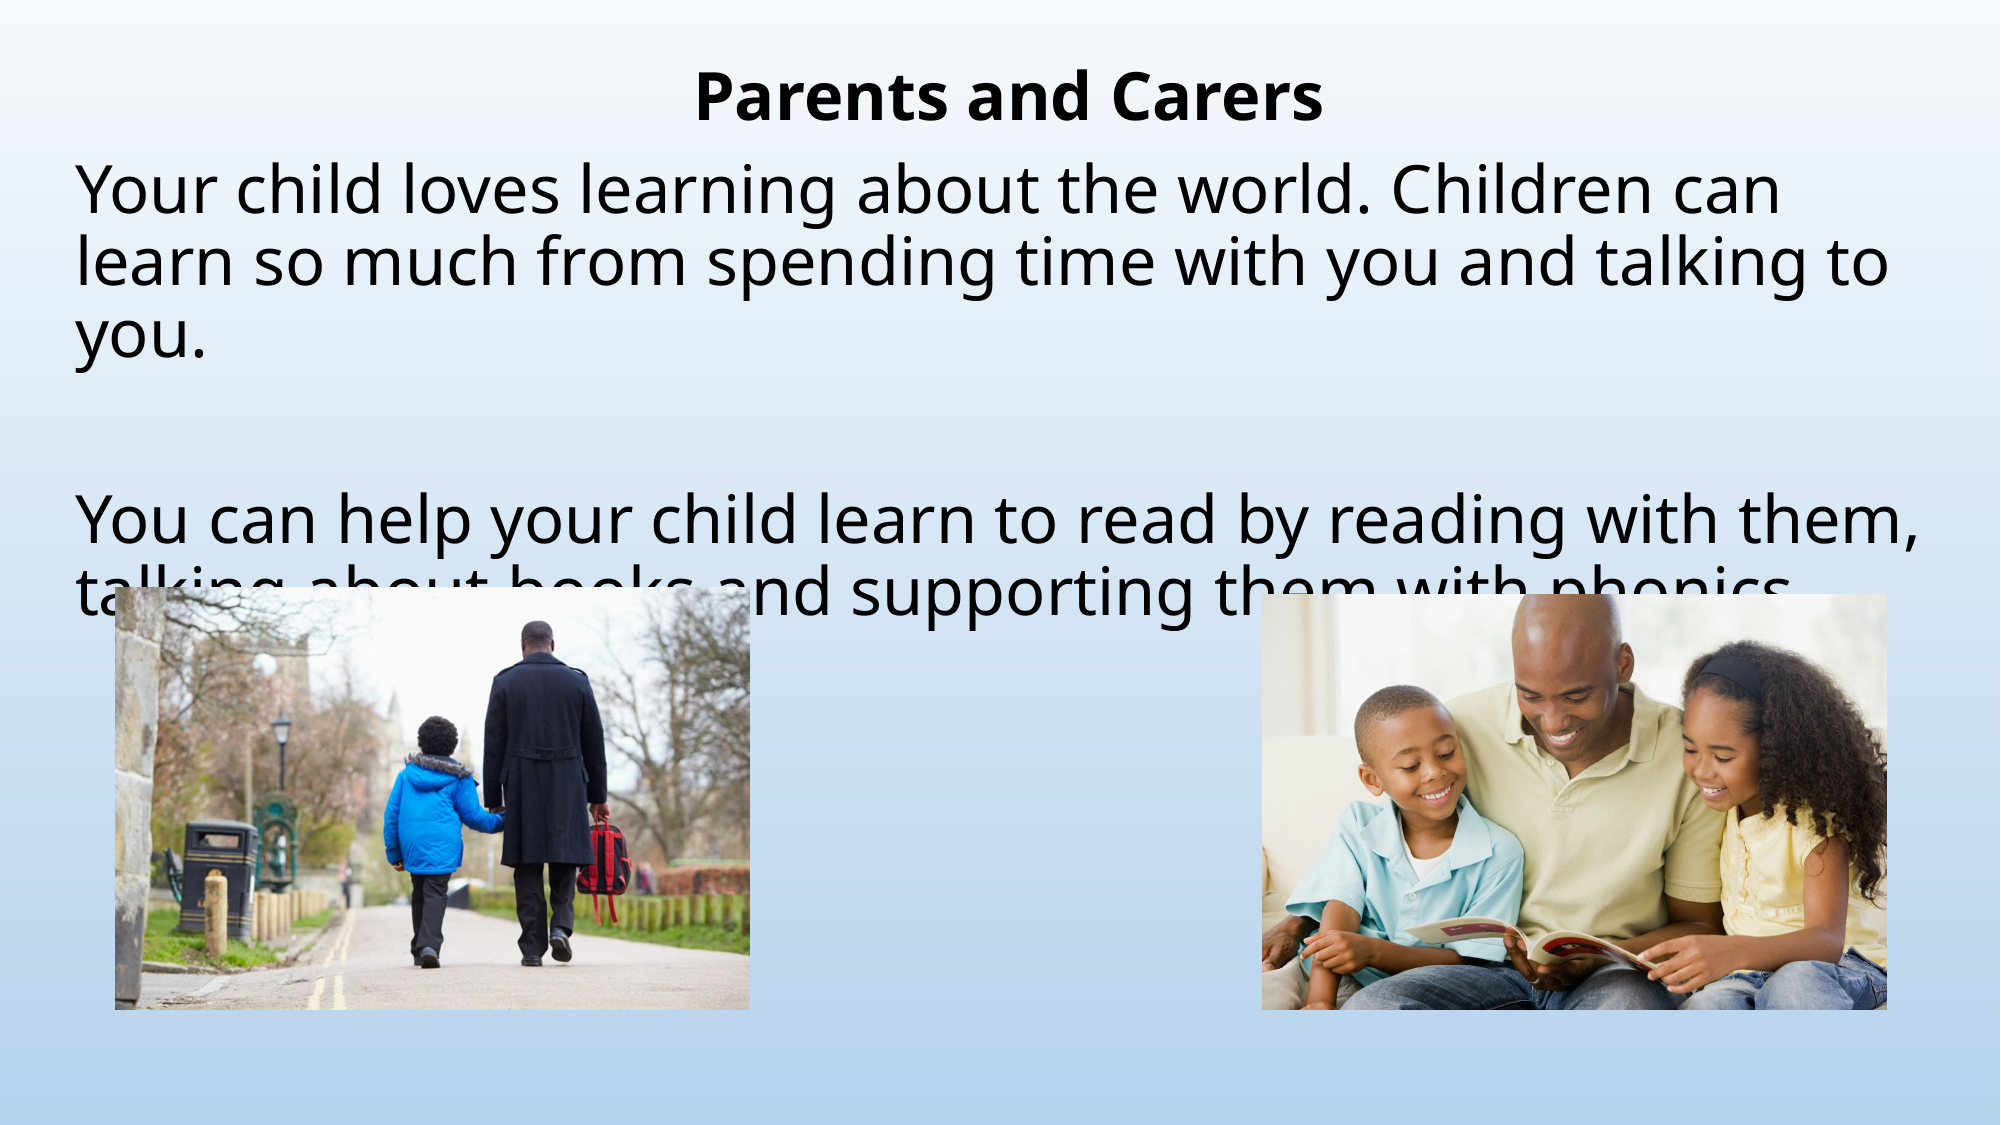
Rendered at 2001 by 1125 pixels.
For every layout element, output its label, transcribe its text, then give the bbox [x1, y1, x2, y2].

picture [1262, 594, 1887, 1010]
picture [115, 587, 750, 1010]
subtitle Parents and Carers Your child loves learning about the world. Children can learn so much from spending time with you and talking to you. You can help your child learn to read by reading with them, talking about books and supporting them with phonics. [60, 55, 1959, 1025]
